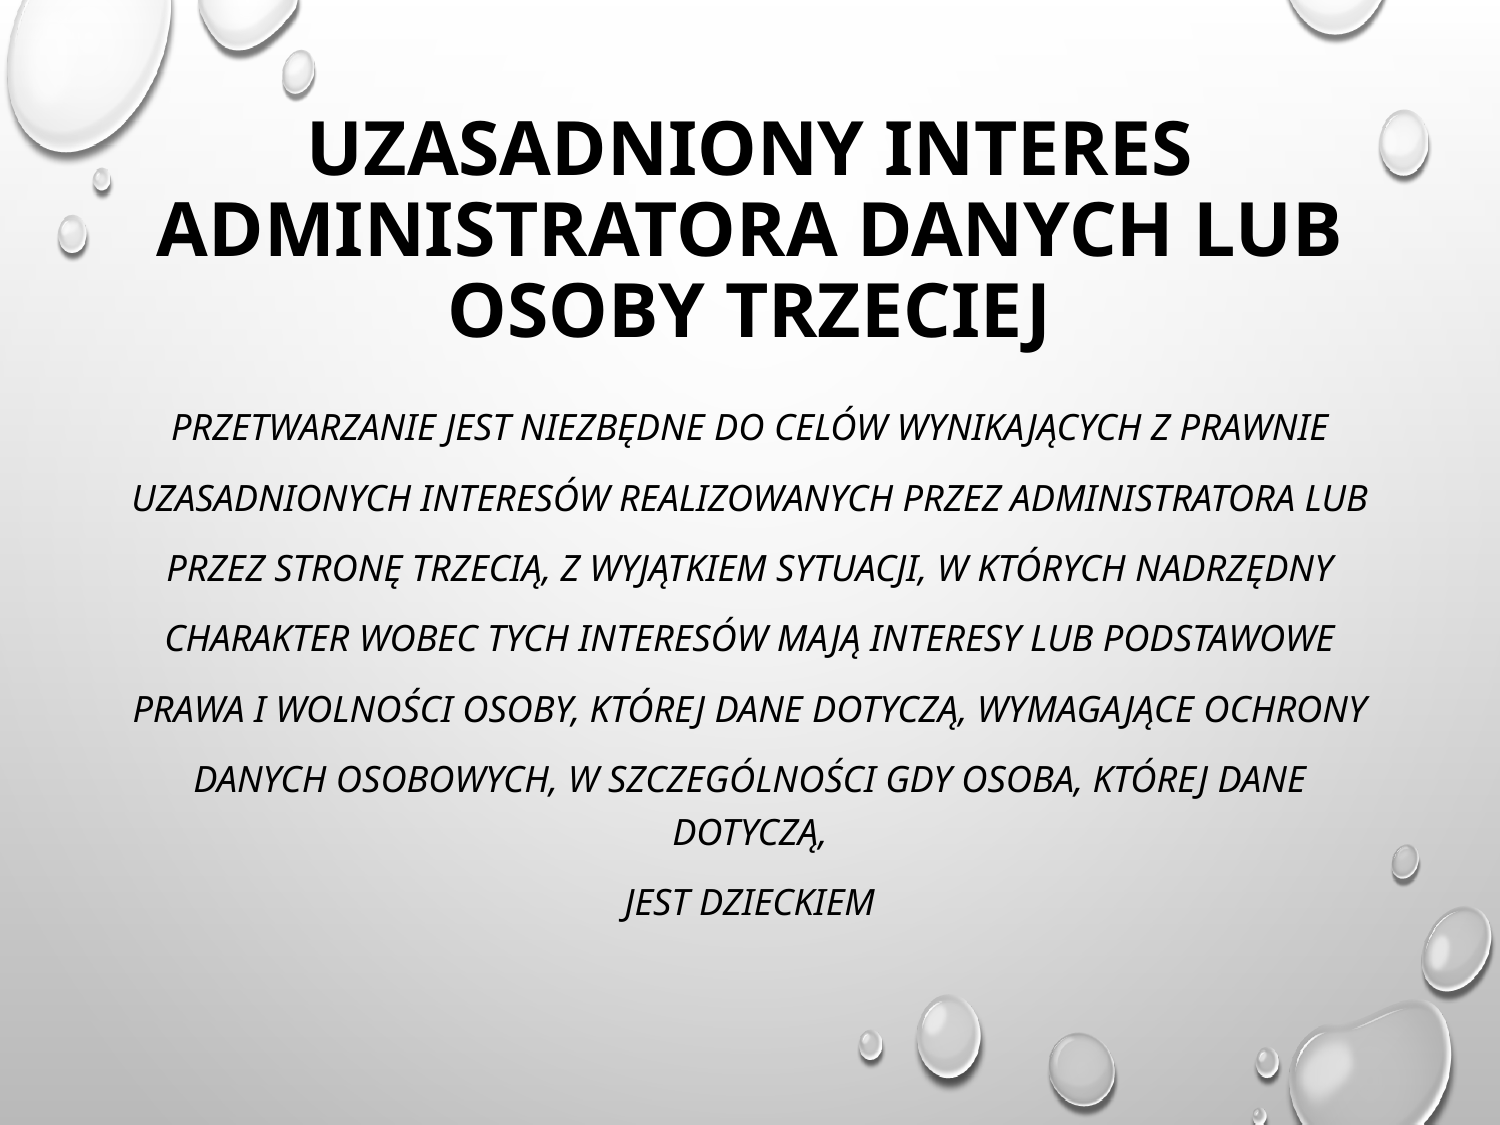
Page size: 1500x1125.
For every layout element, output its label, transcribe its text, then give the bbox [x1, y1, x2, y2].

picture [0, 0, 1500, 1125]
list przetwarzanie jest niezbędne do celów wynikających z prawnie uzasadnionych interesów realizowanych przez administratora lub przez stronę trzecią, z wyjątkiem sytuacji, w których nadrzędny charakter wobec tych interesów mają interesy lub podstawowe prawa i wolności osoby, której dane dotyczą, wymagające ochrony danych osobowych, w szczególności gdy osoba, której dane dotyczą, jest dzieckiem [112, 388, 1388, 950]
title Uzasadniony interes administratora danych lub osoby trzeciej [112, 101, 1388, 364]
